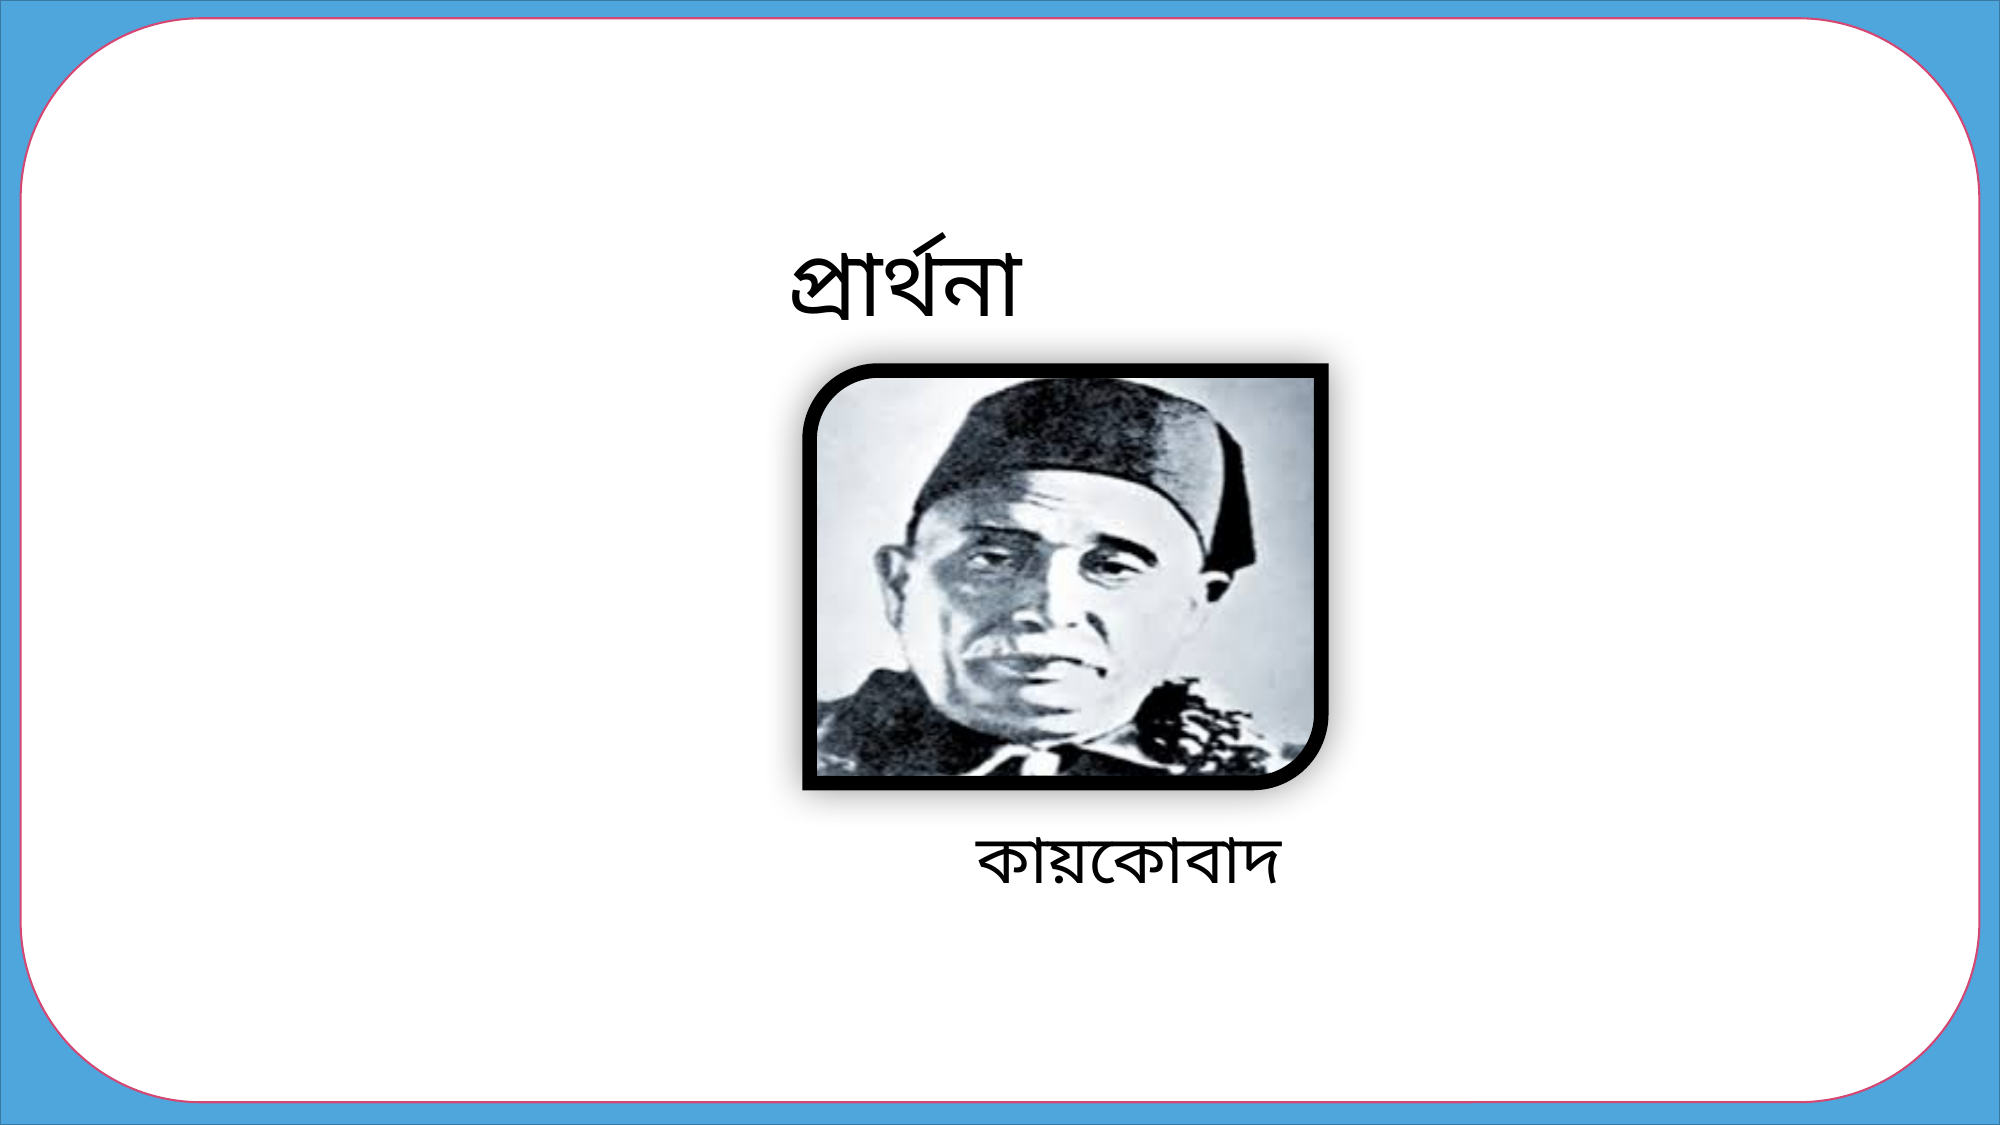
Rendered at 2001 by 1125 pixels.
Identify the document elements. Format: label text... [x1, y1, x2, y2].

text_box [19, 17, 1981, 1104]
text_box কায়কোবাদ [961, 809, 1366, 905]
text_box [0, 0, 2000, 1125]
picture [809, 370, 1322, 784]
text_box প্রার্থনা [774, 217, 1194, 343]
